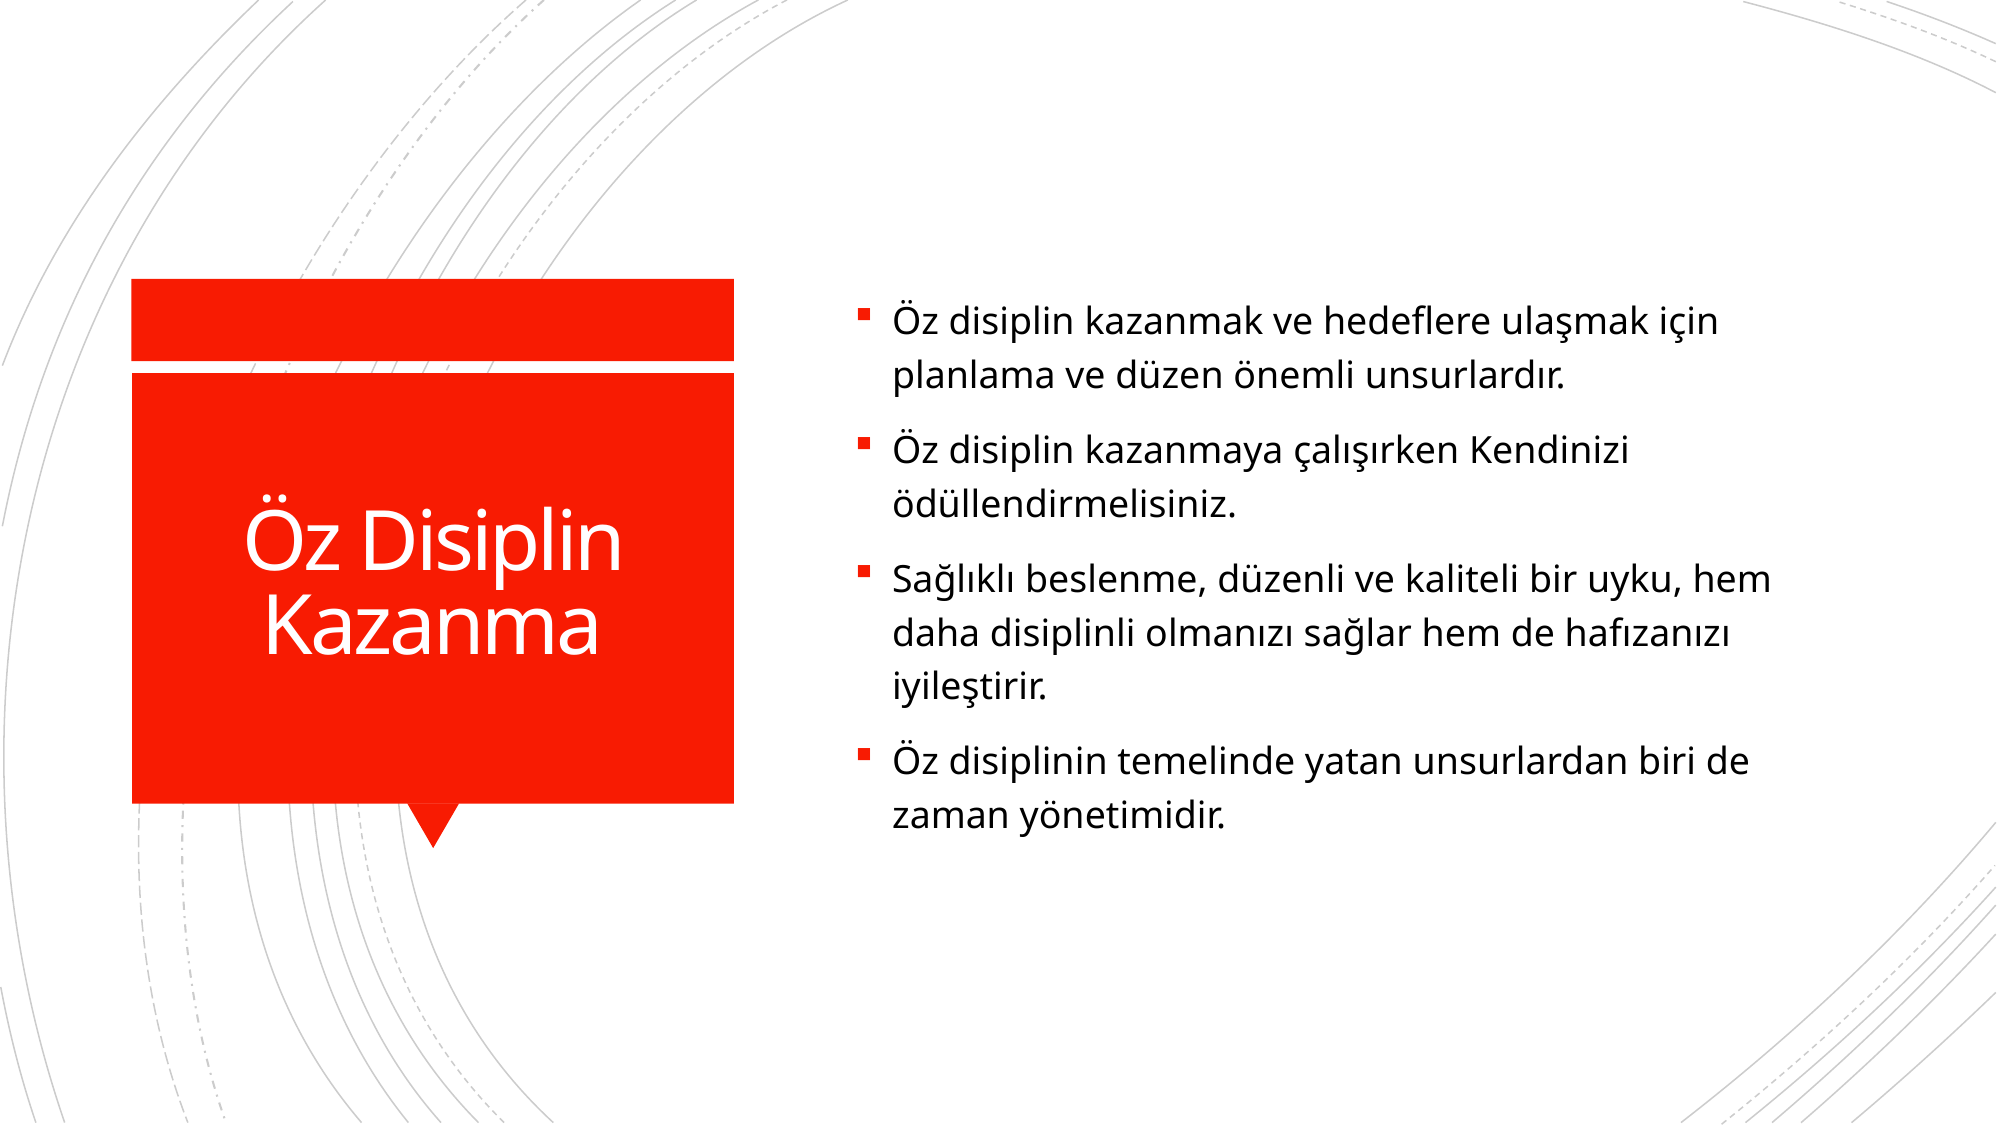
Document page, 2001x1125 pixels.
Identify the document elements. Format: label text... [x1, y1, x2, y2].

title Öz Disiplin Kazanma [145, 385, 720, 789]
list Öz disiplin kazanmak ve hedeflere ulaşmak için planlama ve düzen önemli unsurlardır. Öz disiplin kazanmaya çalışırken Kendinizi ödüllendirmelisiniz. Sağlıklı beslenme, düzenli ve kaliteli bir uyku, hem daha disiplinli olmanızı sağlar hem de hafızanızı iyileştirir. Öz disiplinin temelinde yatan unsurlardan biri de zaman yönetimidir. [839, 131, 1871, 993]
